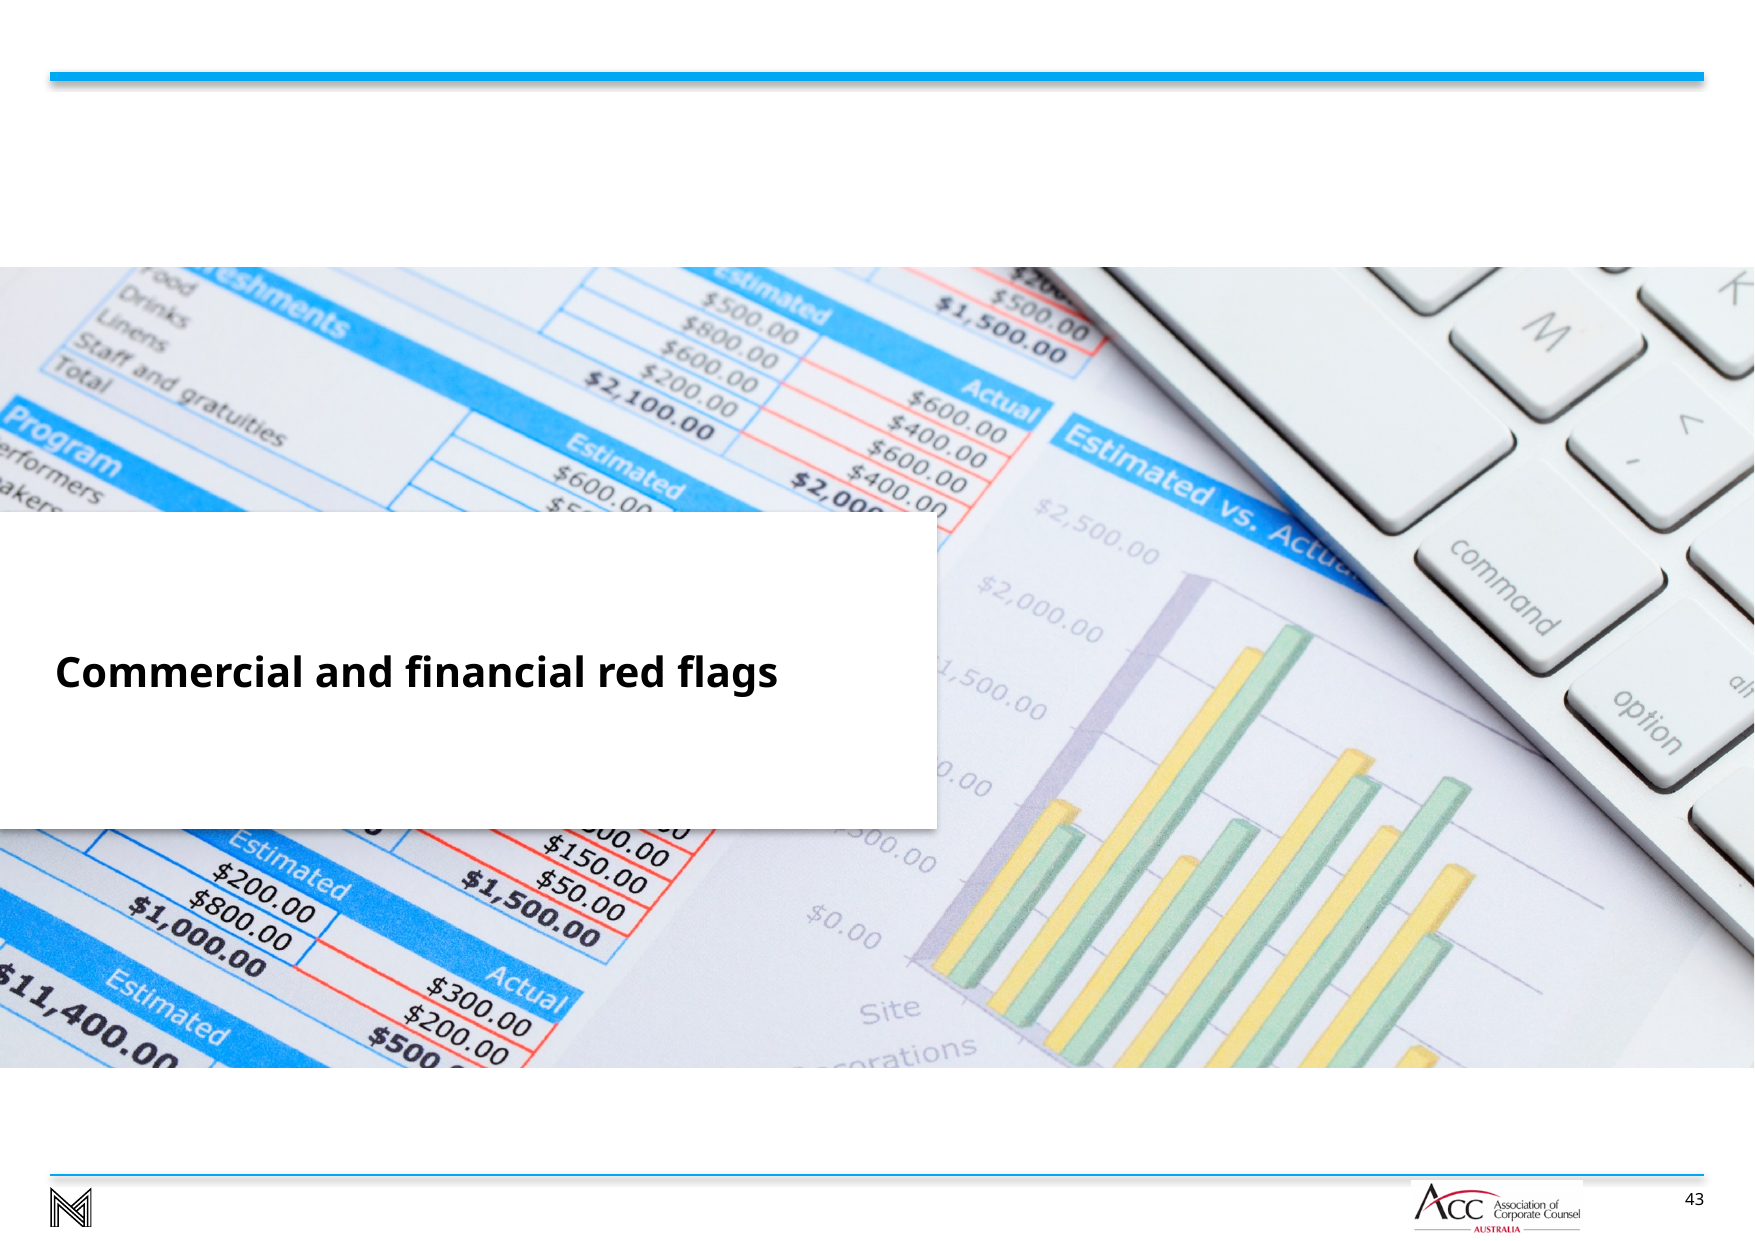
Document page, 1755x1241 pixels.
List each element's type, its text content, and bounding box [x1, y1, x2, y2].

picture [0, 267, 1755, 1068]
picture [1411, 1180, 1583, 1233]
slide_number 42 [1655, 1188, 1705, 1211]
